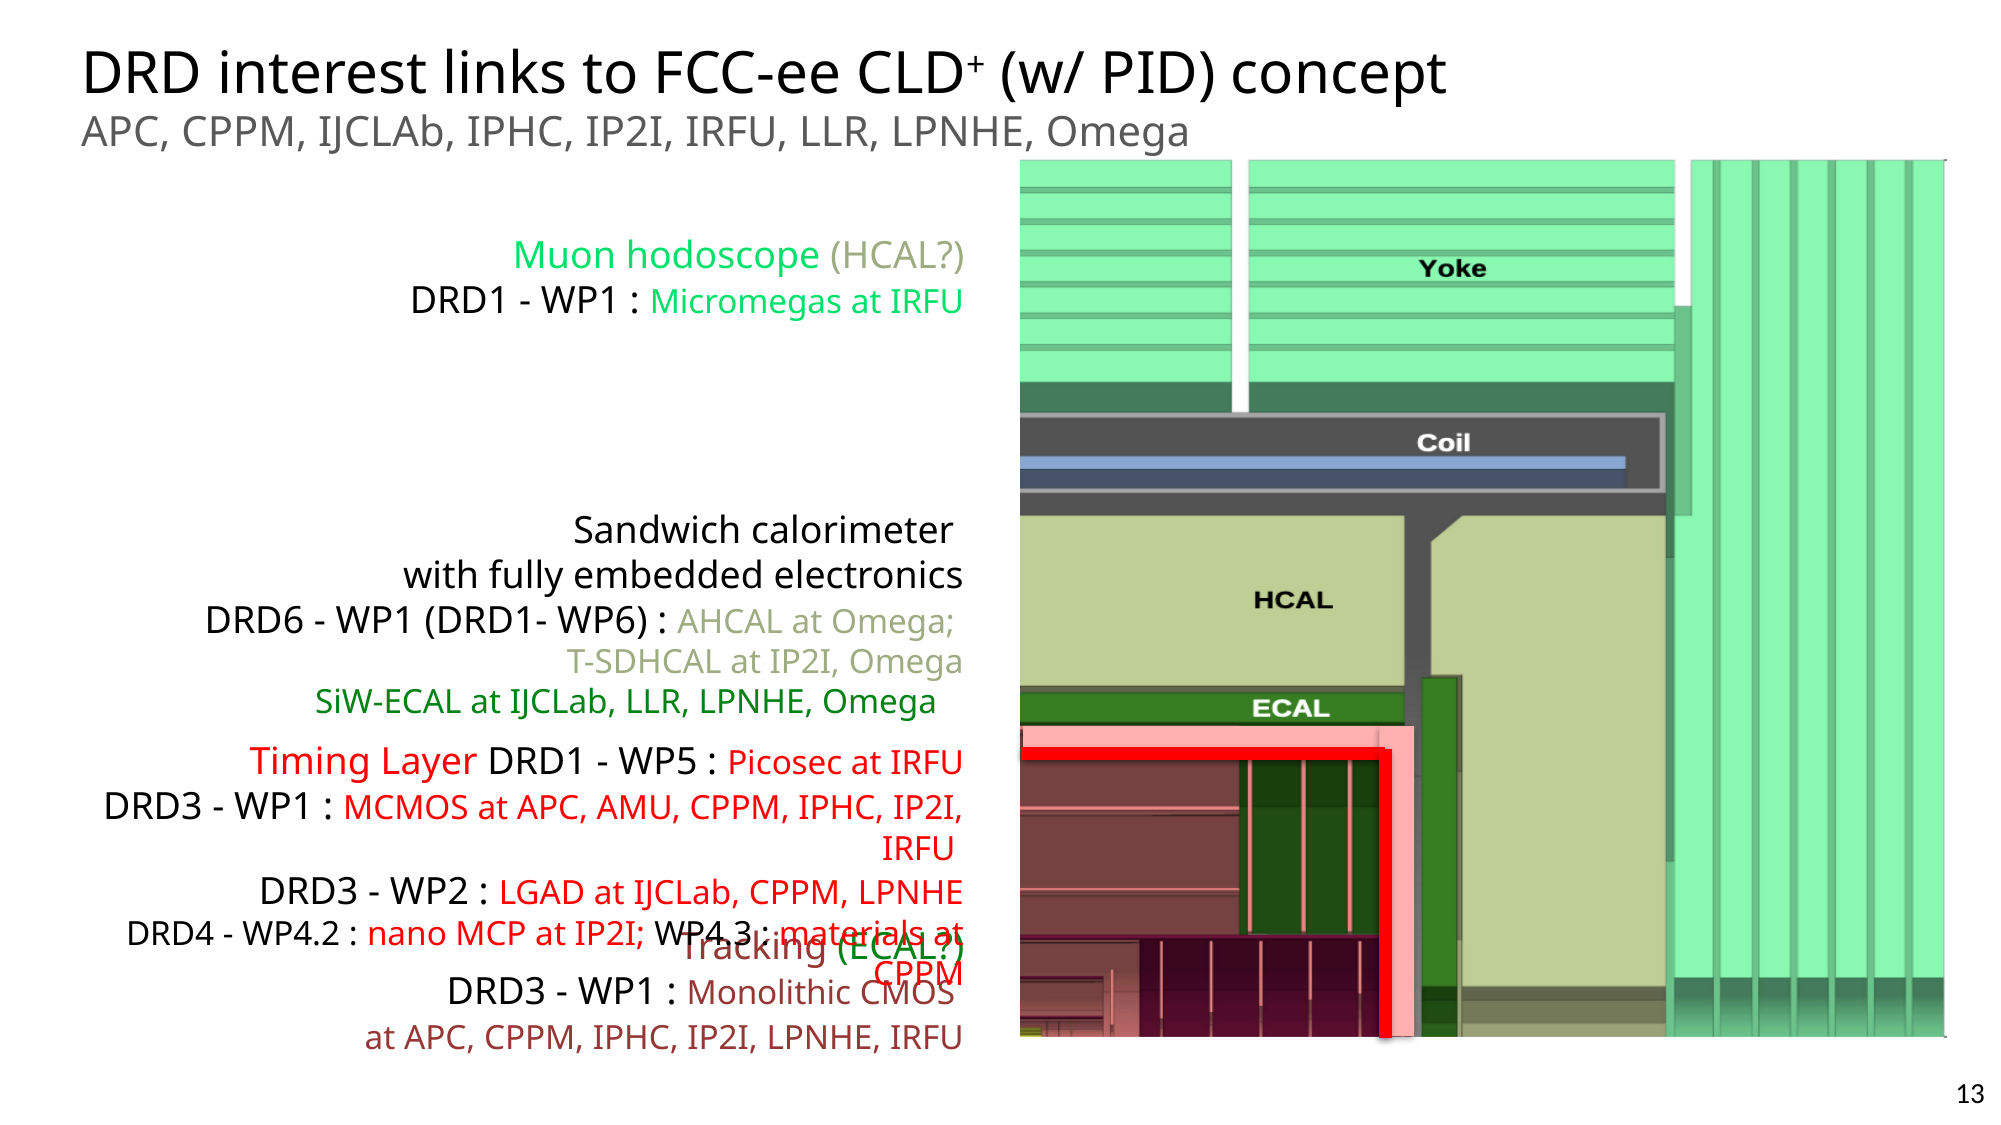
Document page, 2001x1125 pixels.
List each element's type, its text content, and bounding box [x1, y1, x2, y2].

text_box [1020, 157, 1948, 1039]
text_box Tracking (ECAL?) DRD3 - WP1 : Monolithic CMOS at APC, CPPM, IPHC, IP2I, LPNHE, IRFU [325, 914, 980, 1064]
text_box Muon hodoscope (HCAL?) DRD1 - WP1 : Micromegas at IRFU [369, 223, 980, 369]
text_box DRD interest links to FCC-ee CLD+ (w/ PID) concept APC, CPPM, IJCLAb, IPHC, IP2I, IRFU, LLR, LPNHE, Omega [66, 27, 1781, 163]
slide_number 13 [1780, 1062, 2000, 1122]
text_box Timing Layer DRD1 - WP5 : Picosec at IRFU DRD3 - WP1 : MCMOS at APC, AMU, CPPM, IPHC, IP2I, IRFU DRD3 - WP2 : LGAD at IJCLab, CPPM, LPNHE DRD4 - WP4.2 : nano MCP at IP2I; WP4.3 : materials at CPPM [16, 729, 979, 1000]
text_box Sandwich calorimeter with fully embedded electronics DRD6 - WP1 (DRD1- WP6) : AHCAL at Omega; T-SDHCAL at IP2I, Omega SiW-ECAL at IJCLab, LLR, LPNHE, Omega [179, 498, 980, 728]
